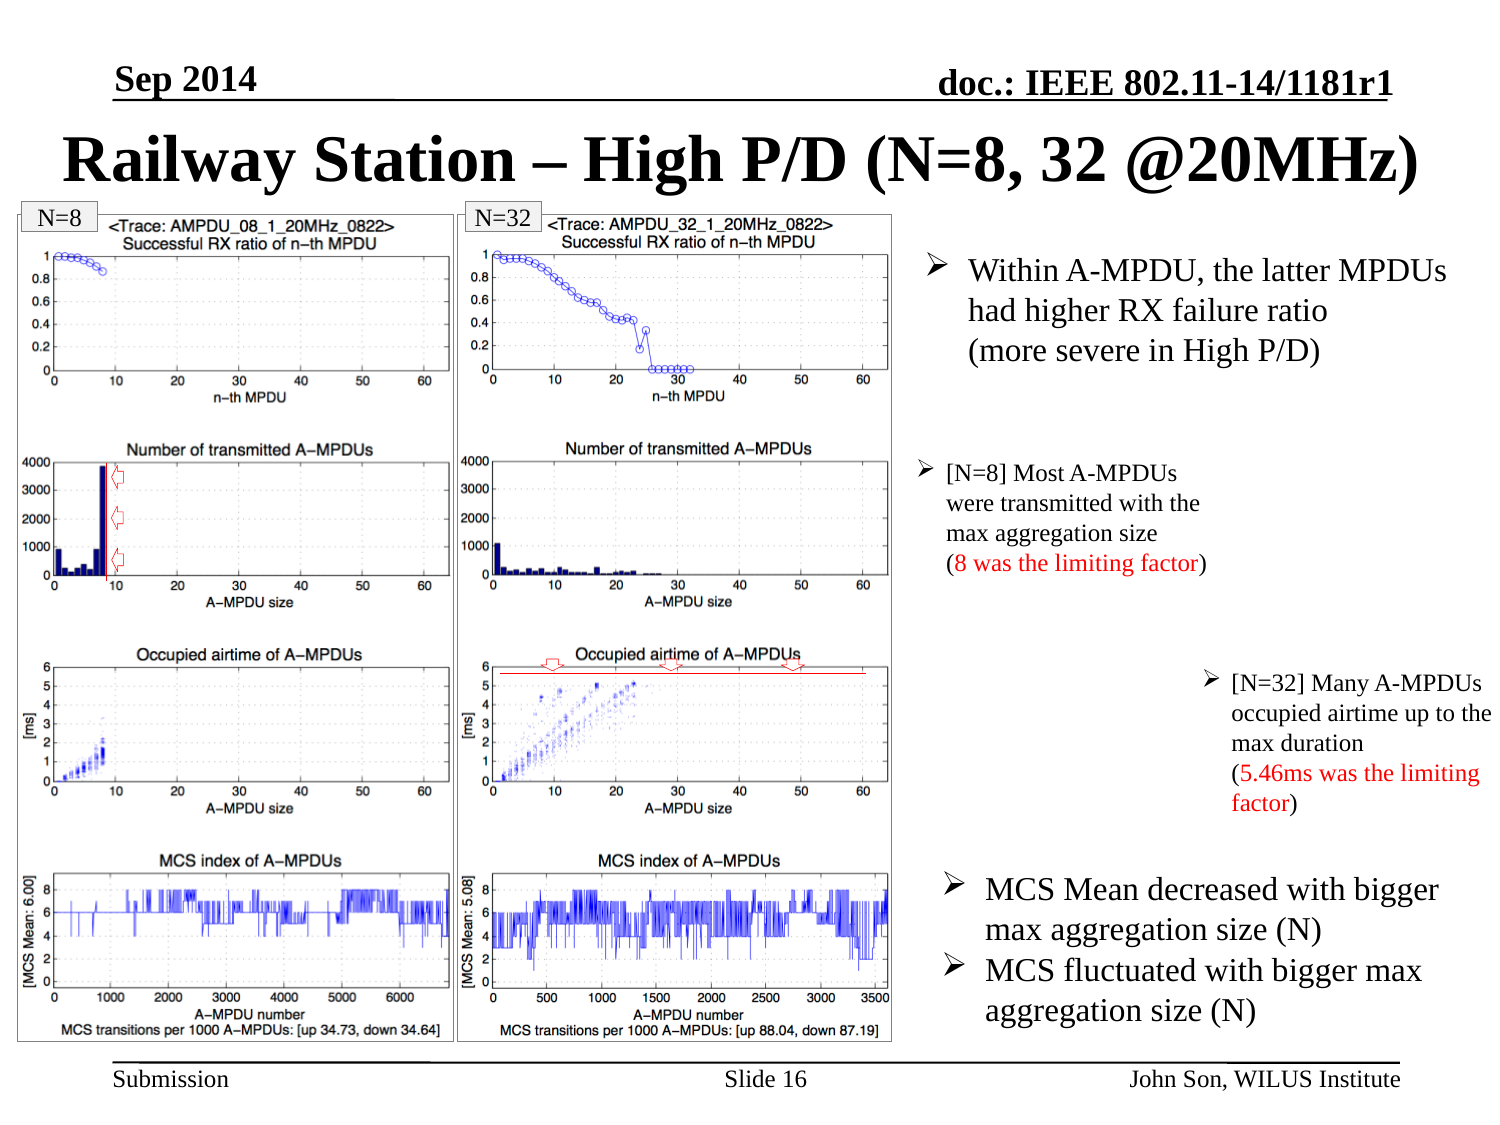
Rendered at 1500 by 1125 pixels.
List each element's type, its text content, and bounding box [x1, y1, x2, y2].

text_box N=8 [21, 201, 98, 212]
text_box MCS Mean decreased with bigger max aggregation size (N) [926, 859, 1500, 941]
text_box [N=32] Many A-MPDUs occupied airtime up to the max duration (5.46ms was the limiting factor) [1187, 659, 1500, 824]
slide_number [114, 54, 423, 100]
footer John Son, WILUS Institute [878, 1061, 1402, 1093]
text_box MCS fluctuated with bigger max aggregation size (N) [926, 941, 1500, 1036]
text_box [N=8] Most A-MPDUs were transmitted with the max aggregation size (8 was the limiting factor) [901, 449, 1224, 584]
picture [17, 214, 454, 1042]
slide_number Slide 16 [722, 1061, 810, 1123]
text_box N=32 [465, 201, 542, 213]
title Railway Station – High P/D (N=8, 32 @20MHz) [41, 113, 1444, 197]
picture [456, 214, 893, 1042]
text_box Within A-MPDU, the latter MPDUs had higher RX failure ratio (more severe in High P/D) [909, 240, 1495, 376]
